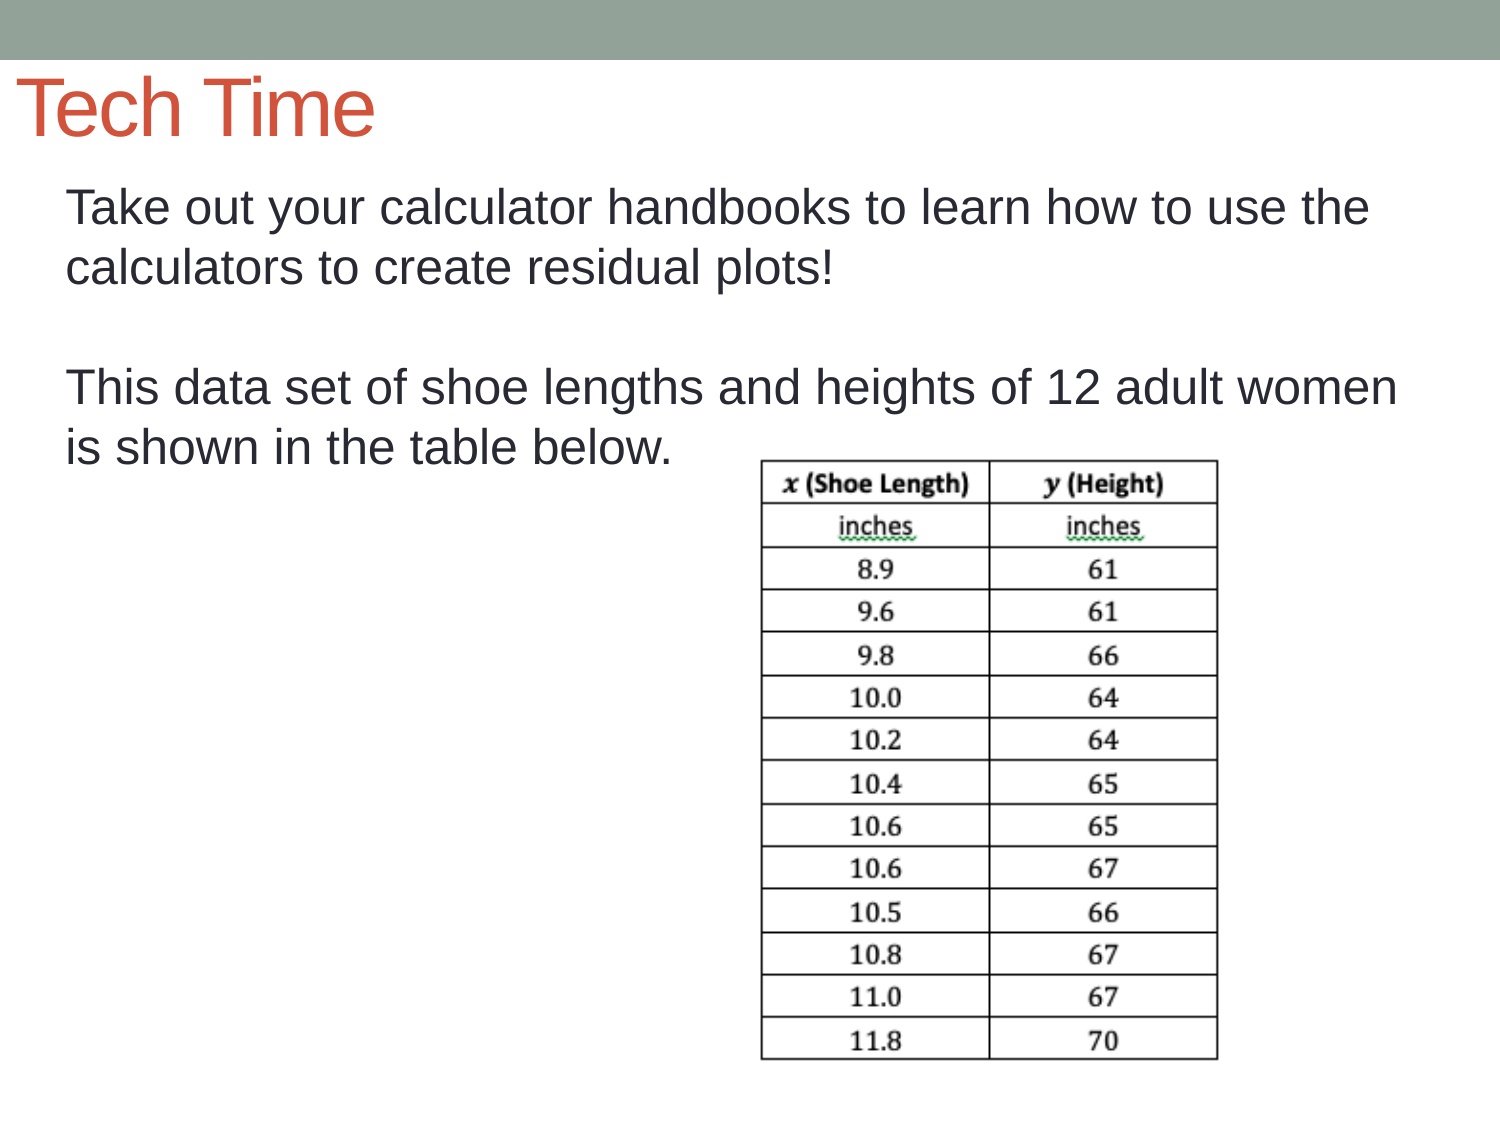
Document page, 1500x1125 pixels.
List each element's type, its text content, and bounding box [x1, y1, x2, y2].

text_box Take out your calculator handbooks to learn how to use the calculators to create residual plots! This data set of shoe lengths and heights of 12 adult women is shown in the table below. [50, 167, 1428, 542]
title Tech Time [0, 21, 1350, 184]
picture [743, 447, 1235, 1070]
